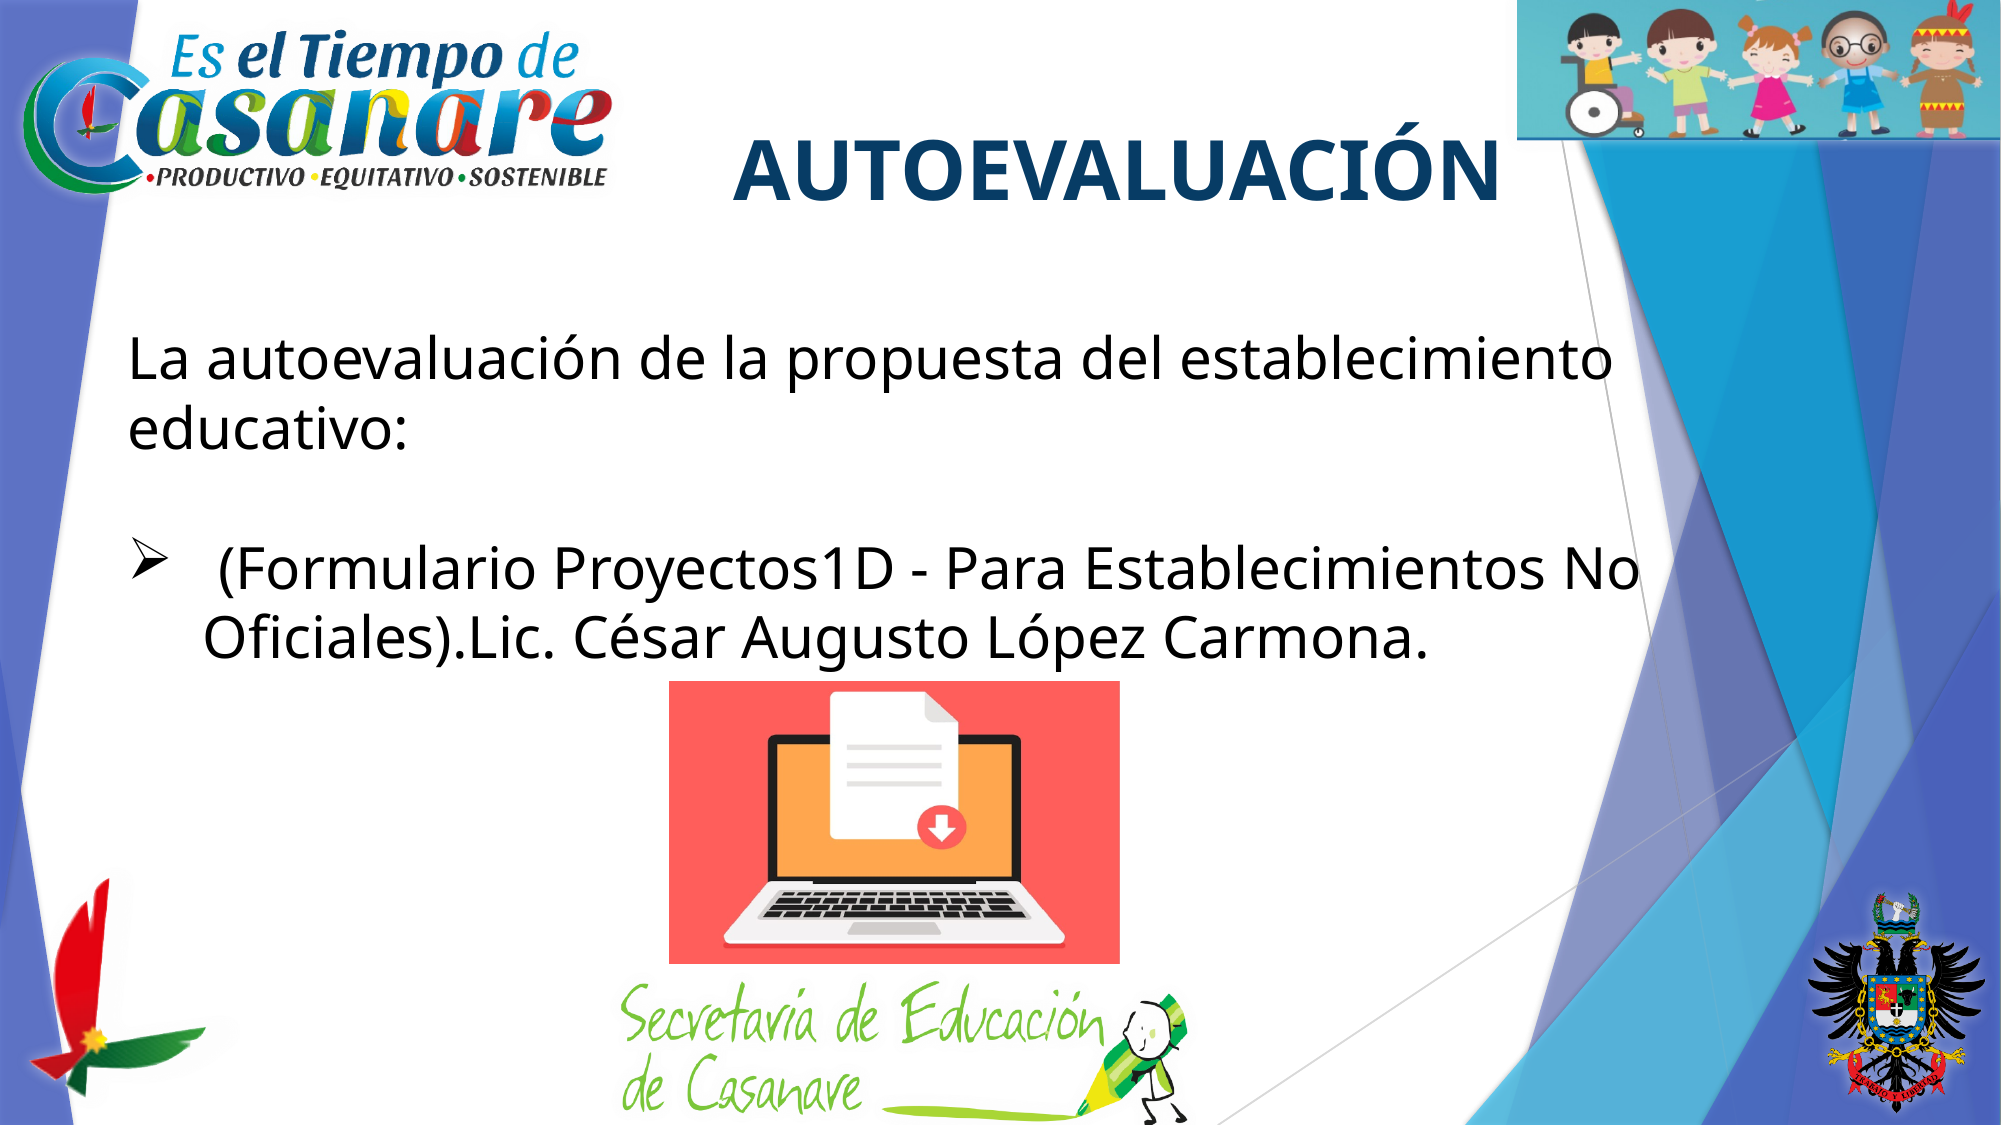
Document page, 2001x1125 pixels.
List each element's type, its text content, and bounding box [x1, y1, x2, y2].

picture [1781, 865, 2001, 1125]
text_box AUTOEVALUACIÓN [718, 110, 1520, 225]
picture [1495, 0, 2001, 162]
picture [599, 681, 1209, 1125]
text_box La autoevaluación de la propuesta del establecimiento educativo: (Formulario Proyectos1D - Para Establecimientos No Oficiales).Lic. César Augusto López Carmona. [113, 313, 1714, 679]
picture [0, 850, 260, 1125]
picture [0, 4, 637, 219]
